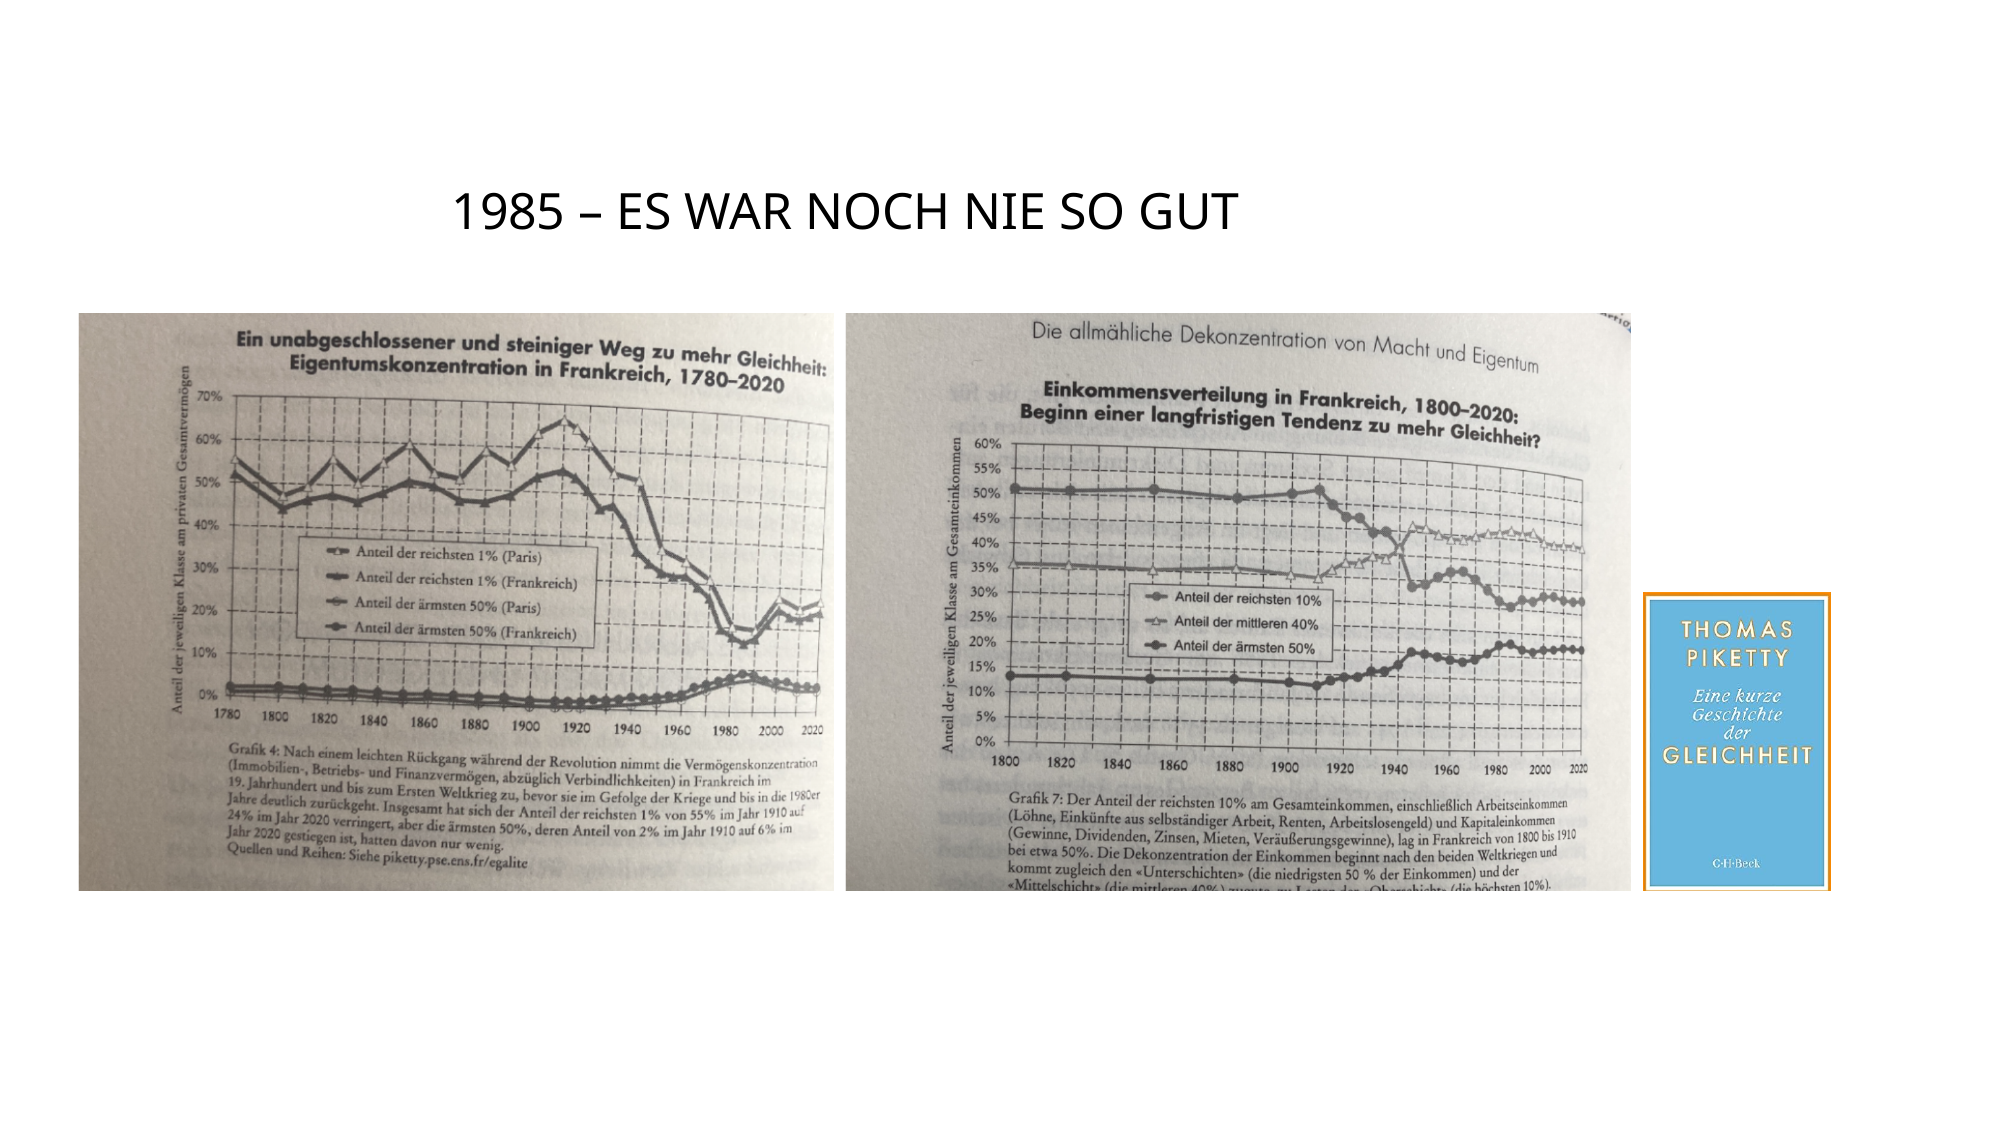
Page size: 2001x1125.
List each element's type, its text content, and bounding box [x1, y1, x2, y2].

picture [79, 224, 833, 979]
picture [1643, 592, 1831, 891]
text_box 1985 – ES WAR NOCH NIE SO GUT [436, 172, 1255, 248]
picture [847, 208, 1630, 995]
